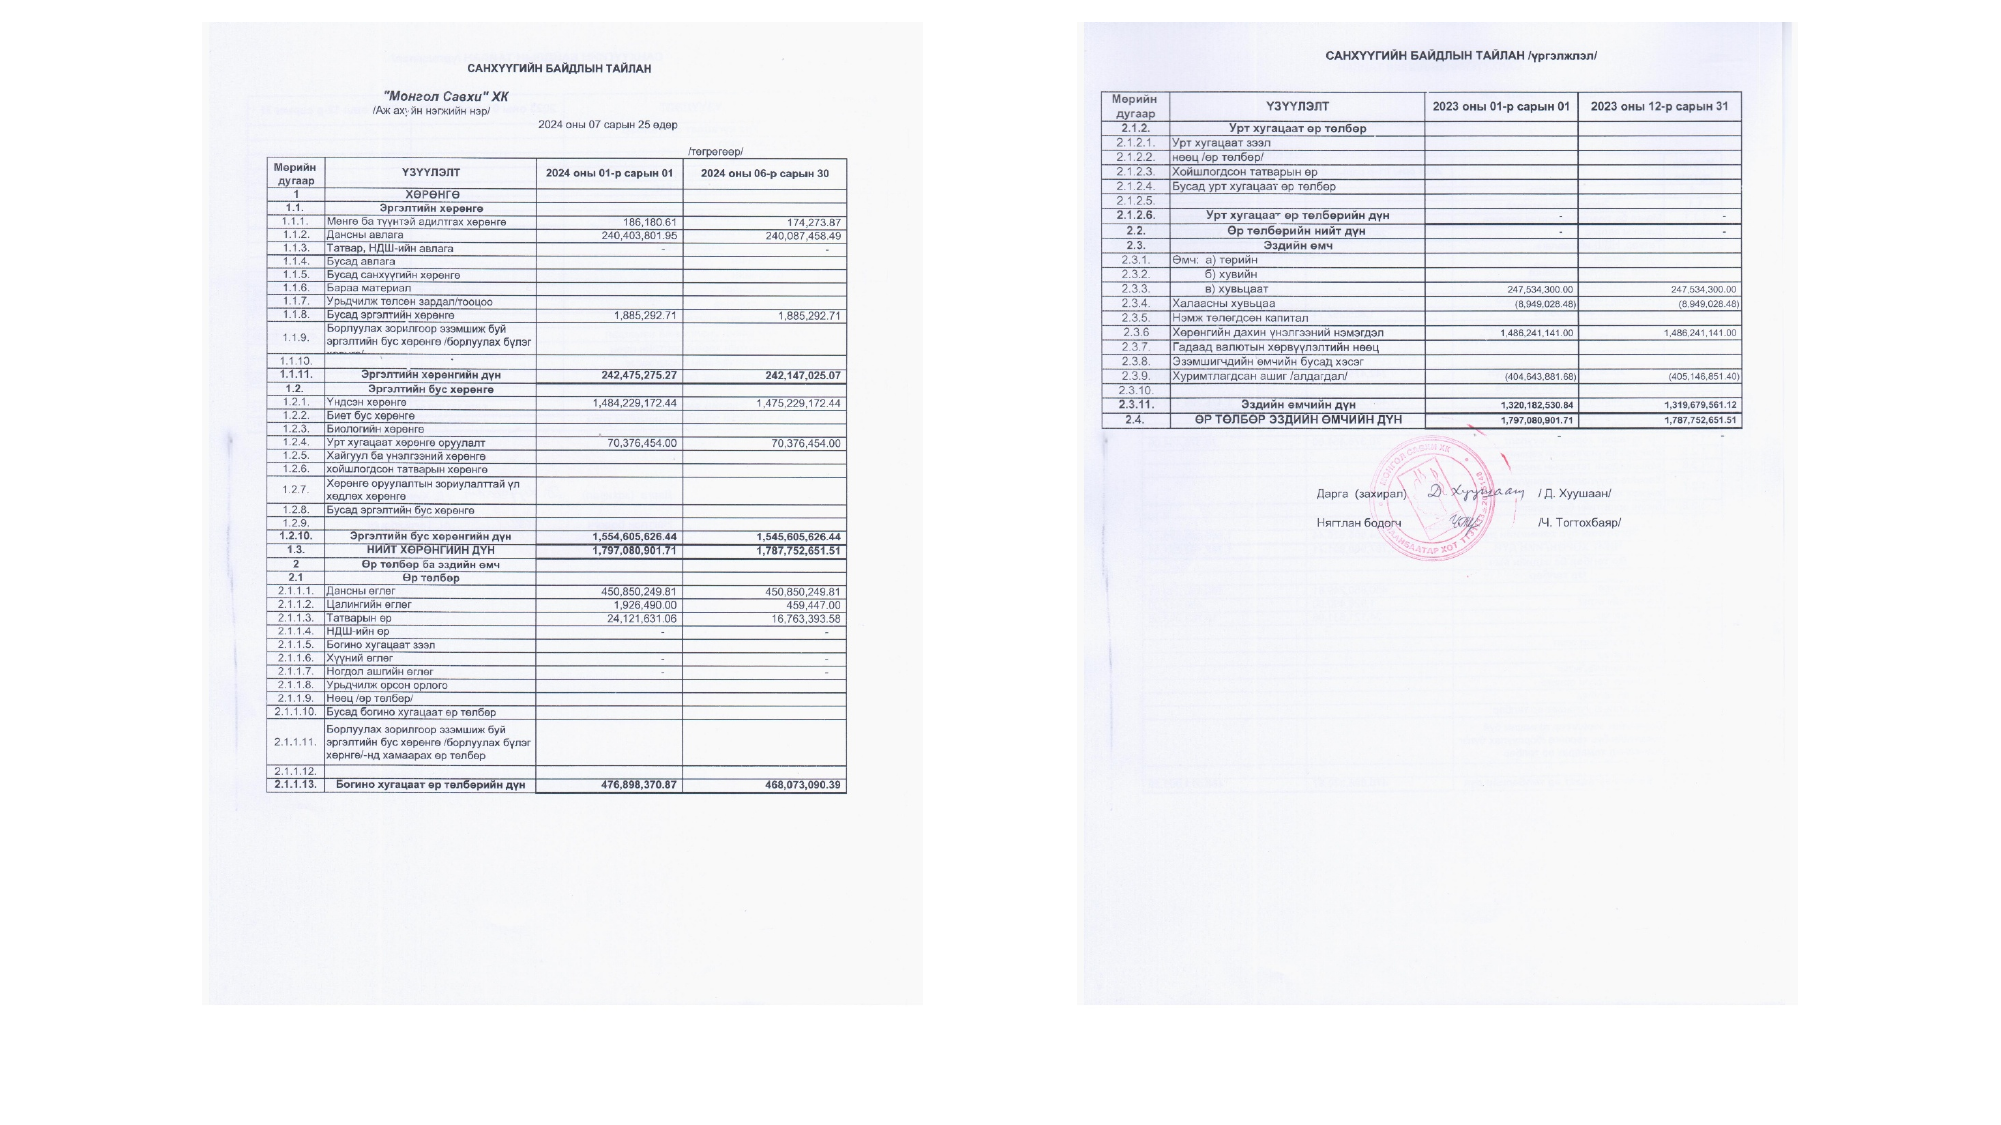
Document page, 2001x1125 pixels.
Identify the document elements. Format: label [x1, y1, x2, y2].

list [202, 22, 923, 1014]
list [1077, 22, 1798, 1014]
